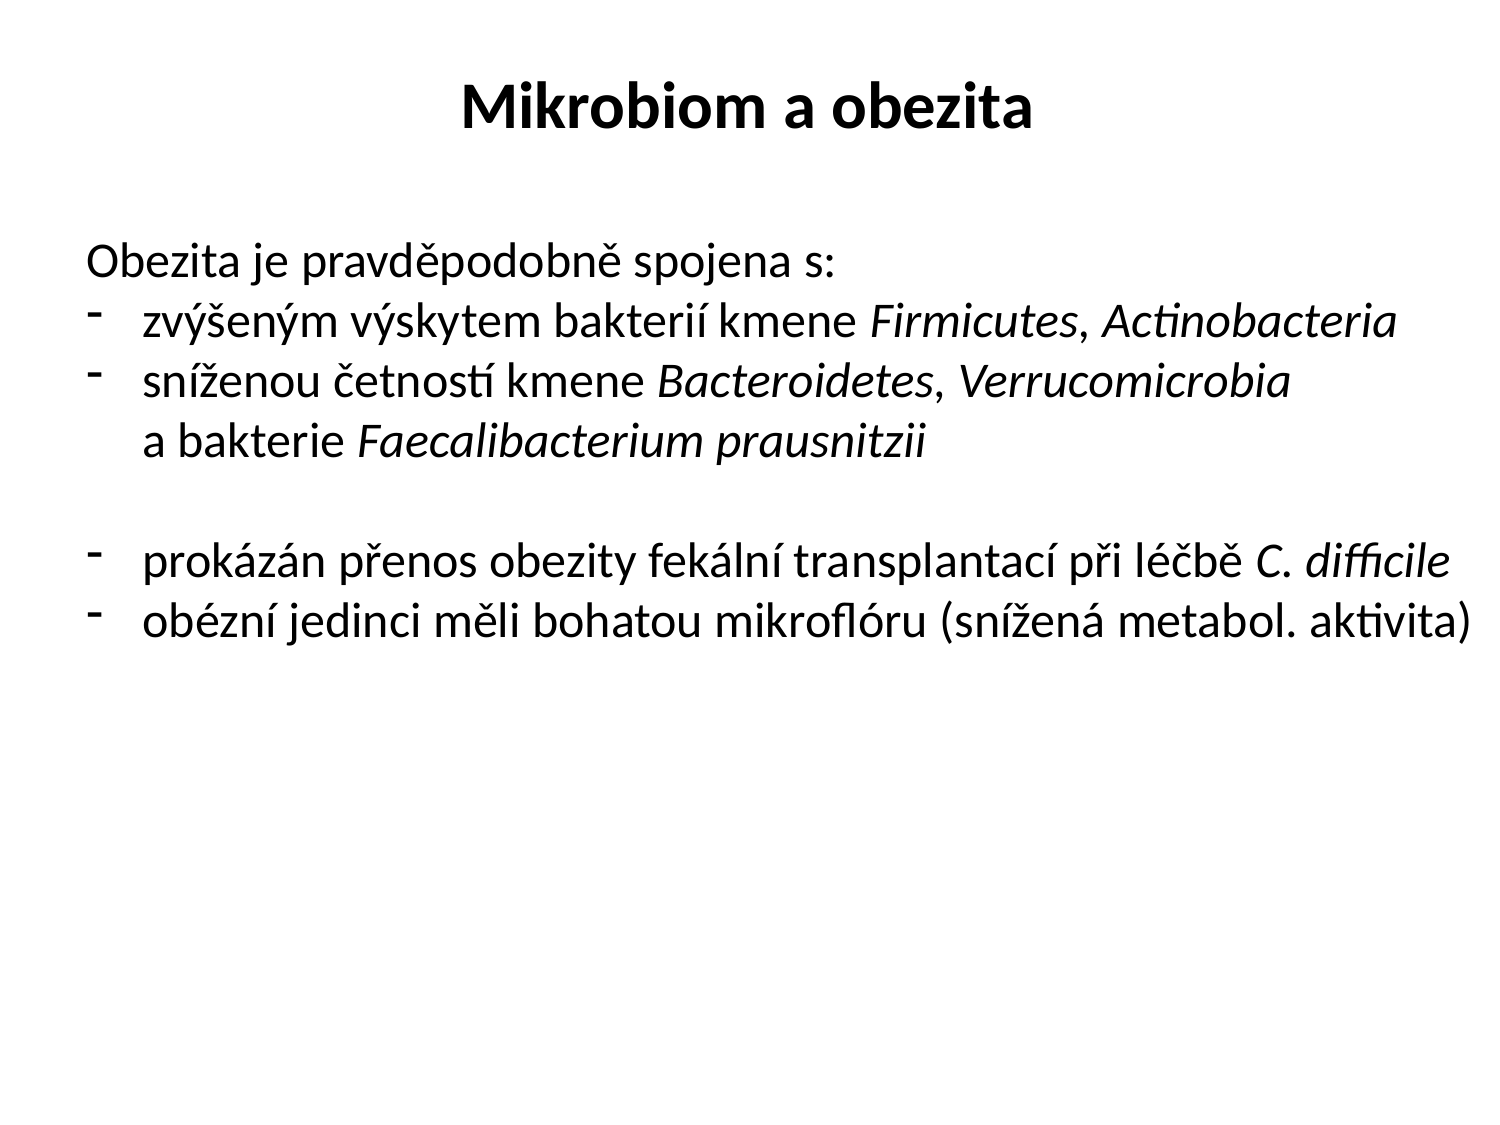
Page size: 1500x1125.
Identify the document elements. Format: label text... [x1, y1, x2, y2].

text_box Obezita je pravděpodobně spojena s: zvýšeným výskytem bakterií kmene Firmicutes, Actinobacteria sníženou četností kmene Bacteroidetes, Verrucomicrobia a bakterie Faecalibacterium prausnitzii prokázán přenos obezity fekální transplantací při léčbě C. difficile obézní jedinci měli bohatou mikroflóru (snížená metabol. aktivita) [71, 219, 1489, 655]
text_box Mikrobiom a obezita [445, 54, 1050, 150]
